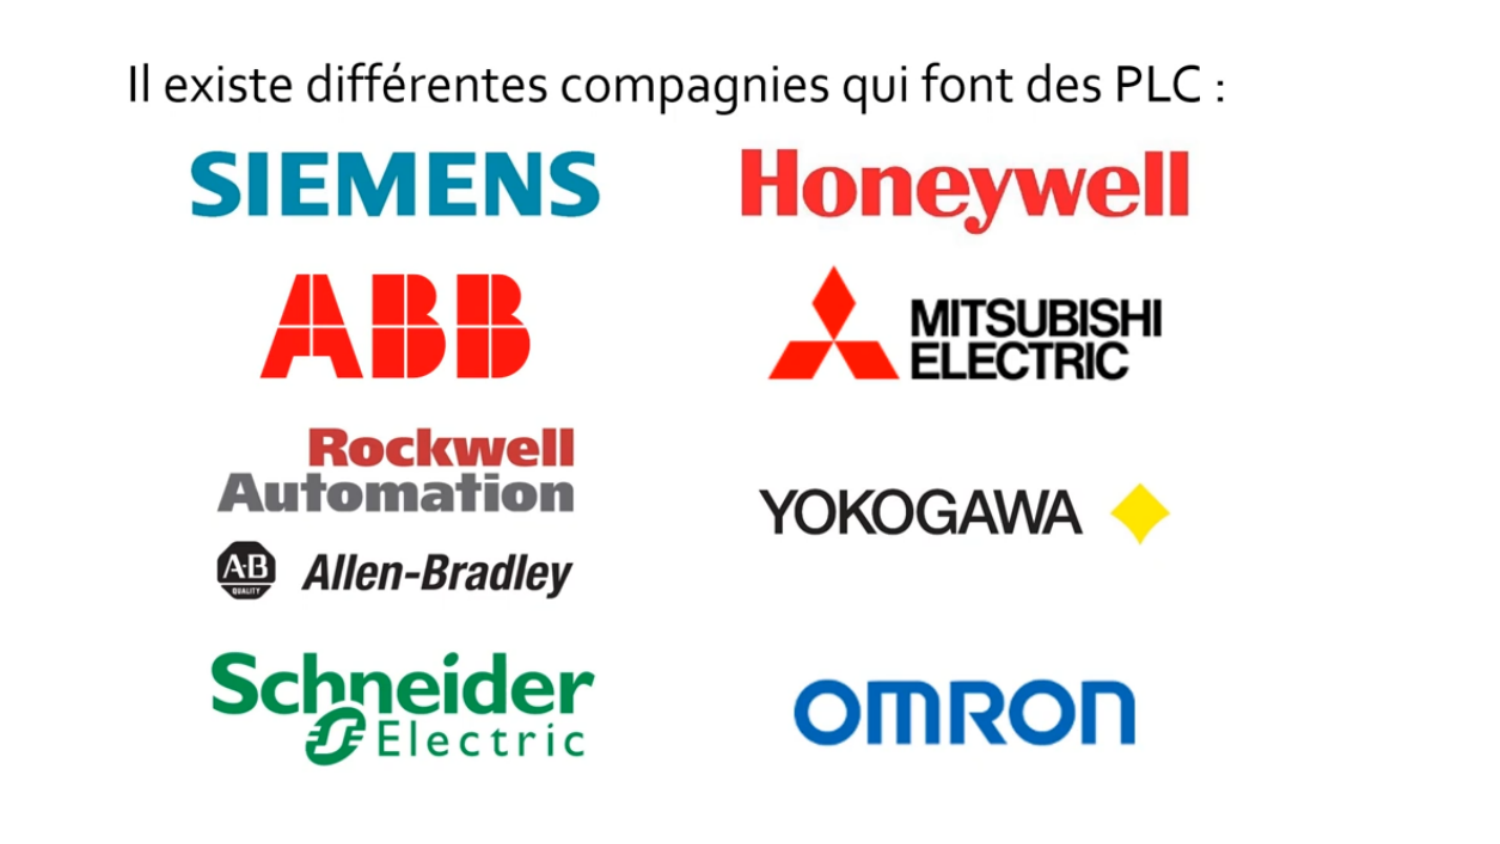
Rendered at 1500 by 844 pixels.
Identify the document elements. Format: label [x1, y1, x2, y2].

picture [116, 24, 1299, 788]
